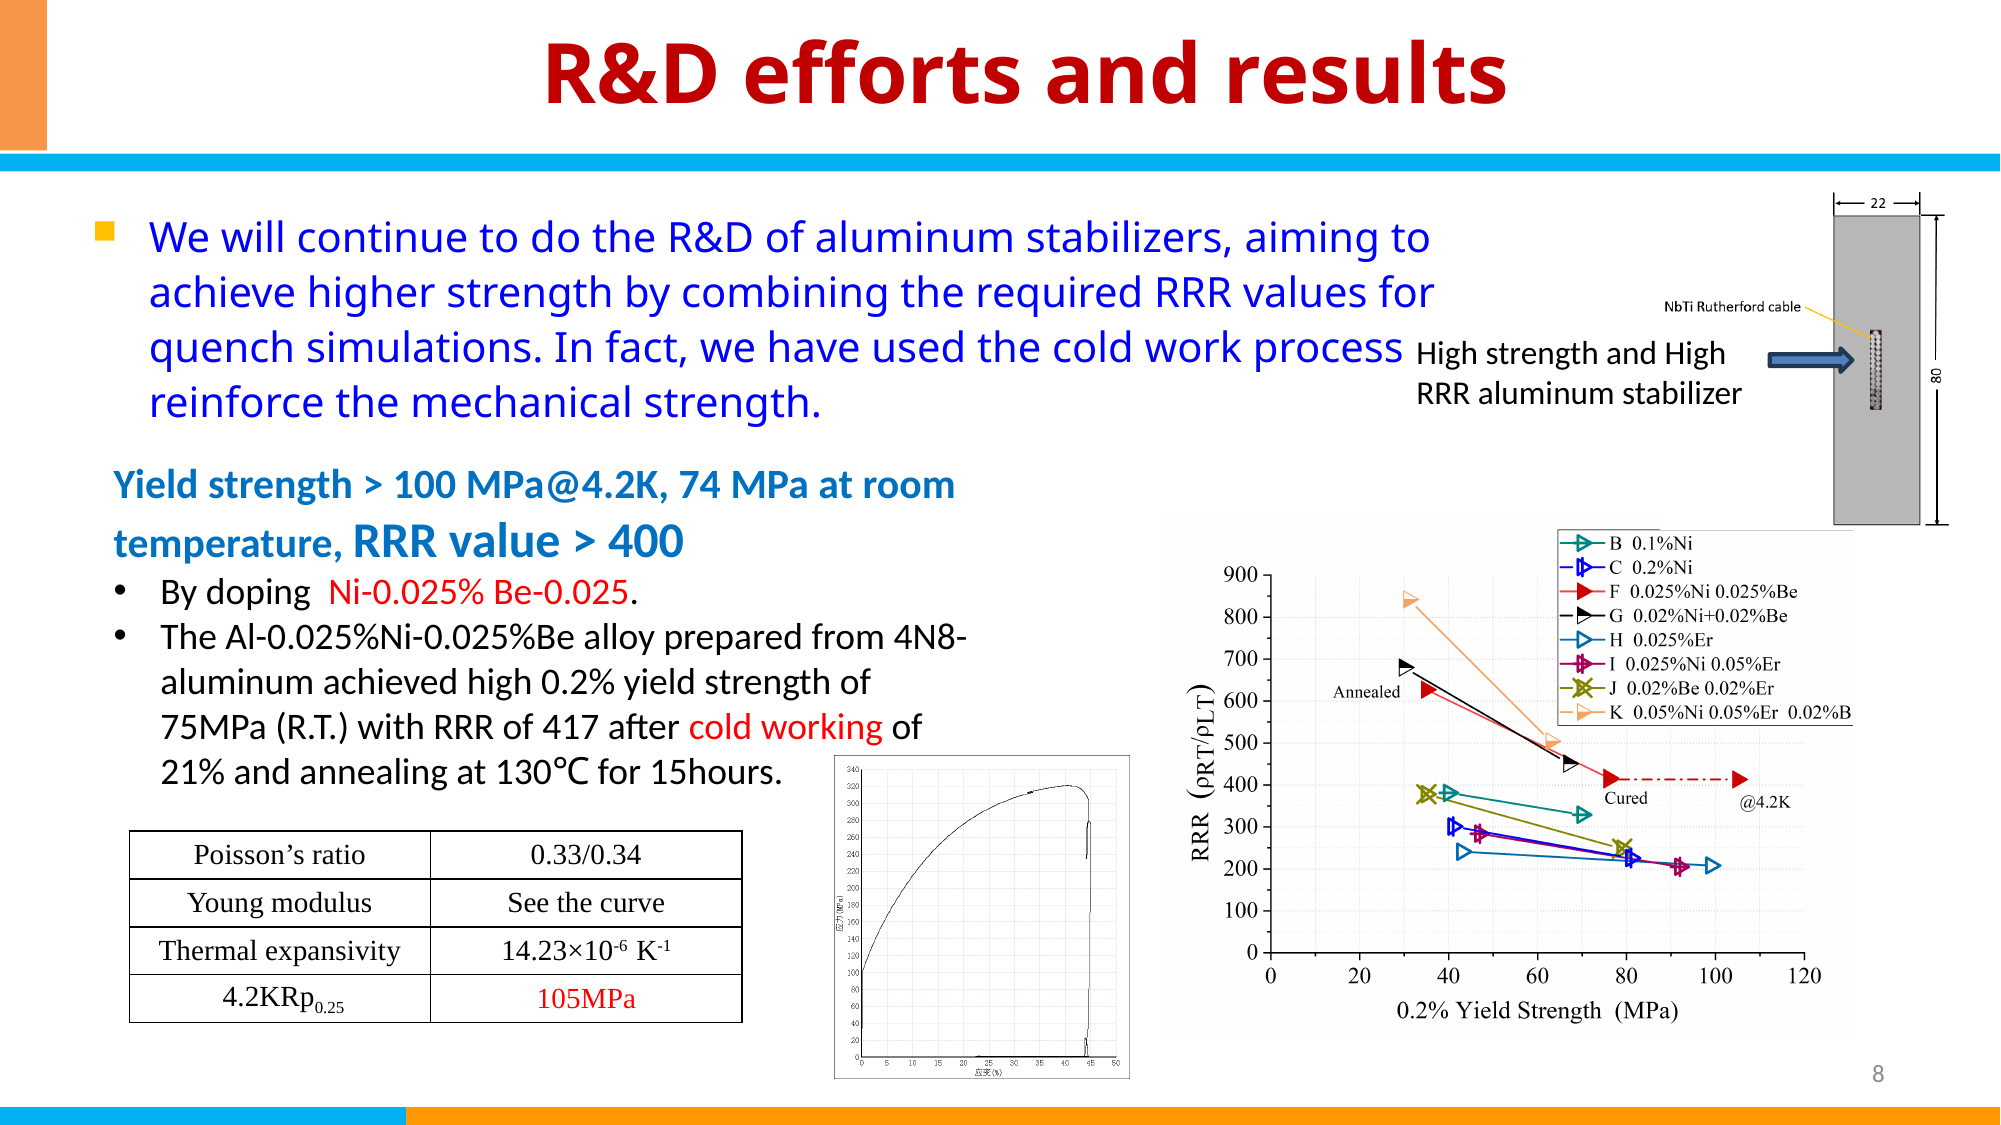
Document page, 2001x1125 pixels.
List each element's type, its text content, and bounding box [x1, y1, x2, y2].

picture [1165, 190, 1953, 1041]
text_box R&D efforts and results [66, 16, 1985, 138]
text_box Yield strength > 100 MPa@4.2K, 74 MPa at room temperature, RRR value > 400 By doping Ni-0.025% Be-0.025. The Al-0.025%Ni-0.025%Be alloy prepared from 4N8-aluminum achieved high 0.2% yield strength of 75MPa (R.T.) with RRR of 417 after cold working of 21% and annealing at 130℃ for 15hours. [98, 449, 984, 800]
table_cell Young modulus [130, 880, 430, 926]
table_cell 105MPa [431, 975, 741, 1022]
table_header 0.33/0.34 [431, 832, 741, 878]
table_cell 14.23×10-6 K-1 [431, 928, 741, 974]
list We will continue to do the R&D of aluminum stabilizers, aiming to achieve higher strength by combining the required RRR values for quench simulations. In fact, we have used the cold work process to reinforce the mechanical strength. [77, 198, 1508, 992]
text_box High strength and High RRR aluminum stabilizer [1401, 323, 1655, 419]
table_cell 4.2KRp0.25 [130, 975, 430, 1022]
picture [834, 755, 1131, 1079]
text_box 8 [1433, 1042, 1900, 1103]
table_cell See the curve [431, 880, 741, 926]
table_cell Thermal expansivity [130, 928, 430, 974]
table_header Poisson’s ratio [130, 832, 430, 878]
